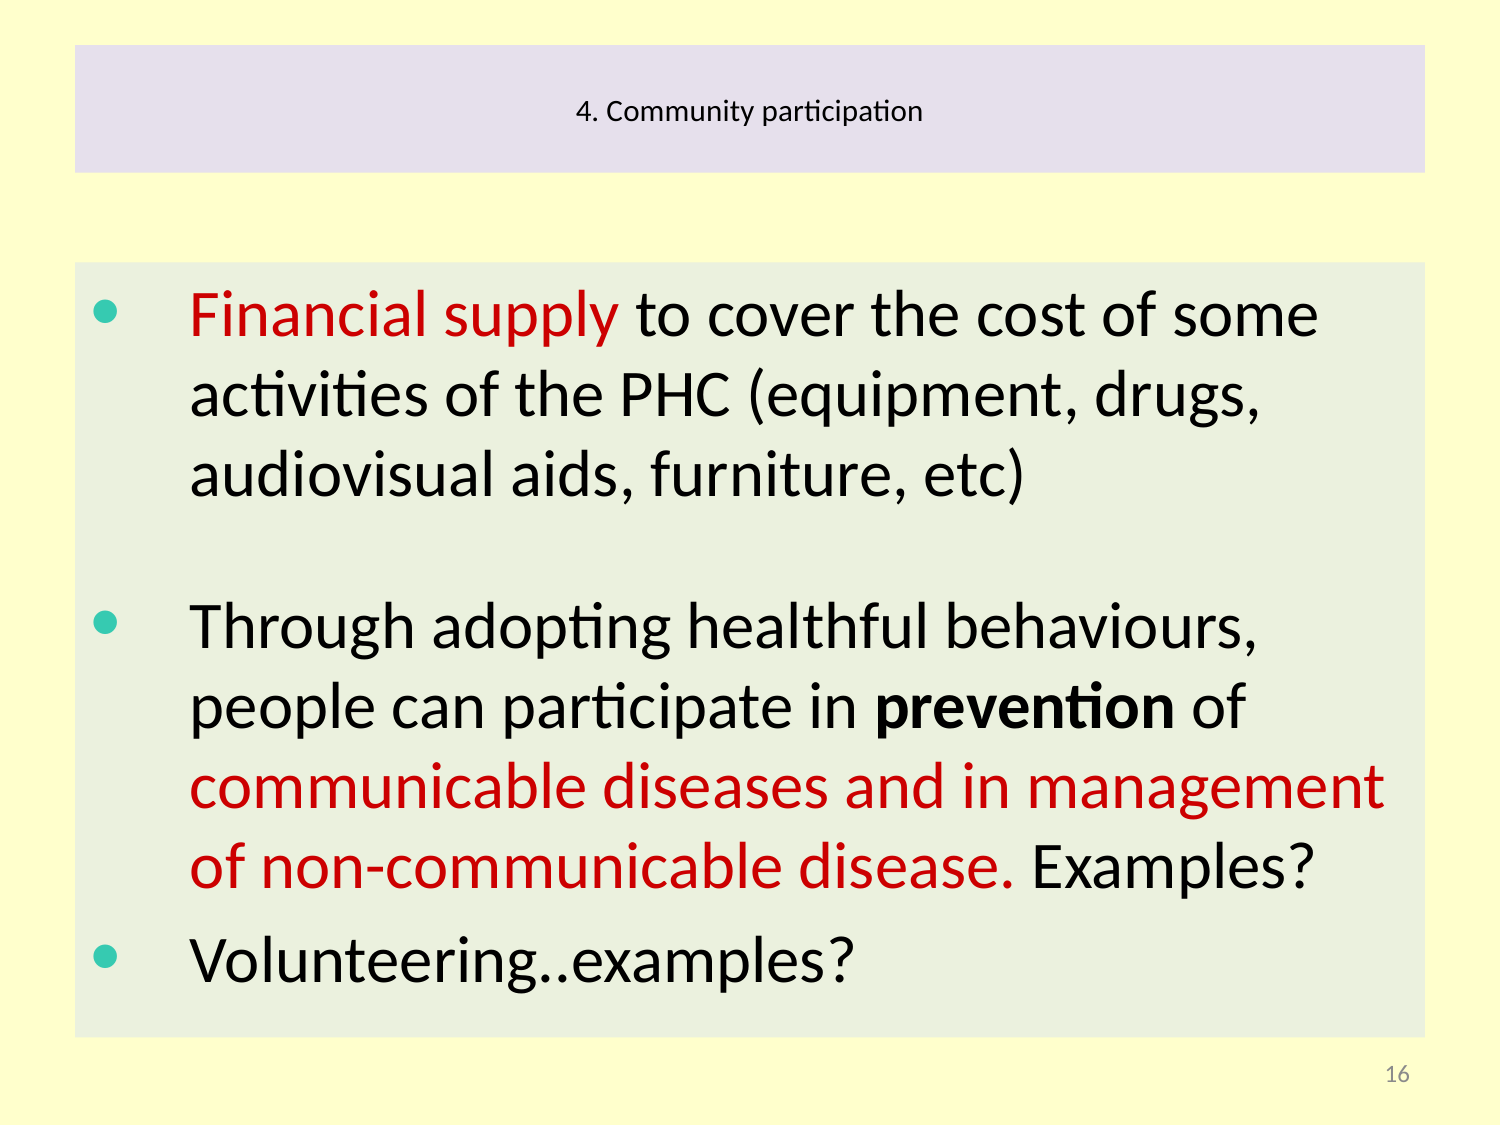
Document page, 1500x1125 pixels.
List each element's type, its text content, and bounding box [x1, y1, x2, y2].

list Financial supply to cover the cost of some activities of the PHC (equipment, drugs, audiovisual aids, furniture, etc) Through adopting healthful behaviours, people can participate in prevention of communicable diseases and in management of non-communicable disease. Examples? Volunteering..examples? [75, 262, 1425, 1038]
slide_number 16 [1074, 1042, 1425, 1103]
title 4. Community participation [75, 45, 1425, 173]
